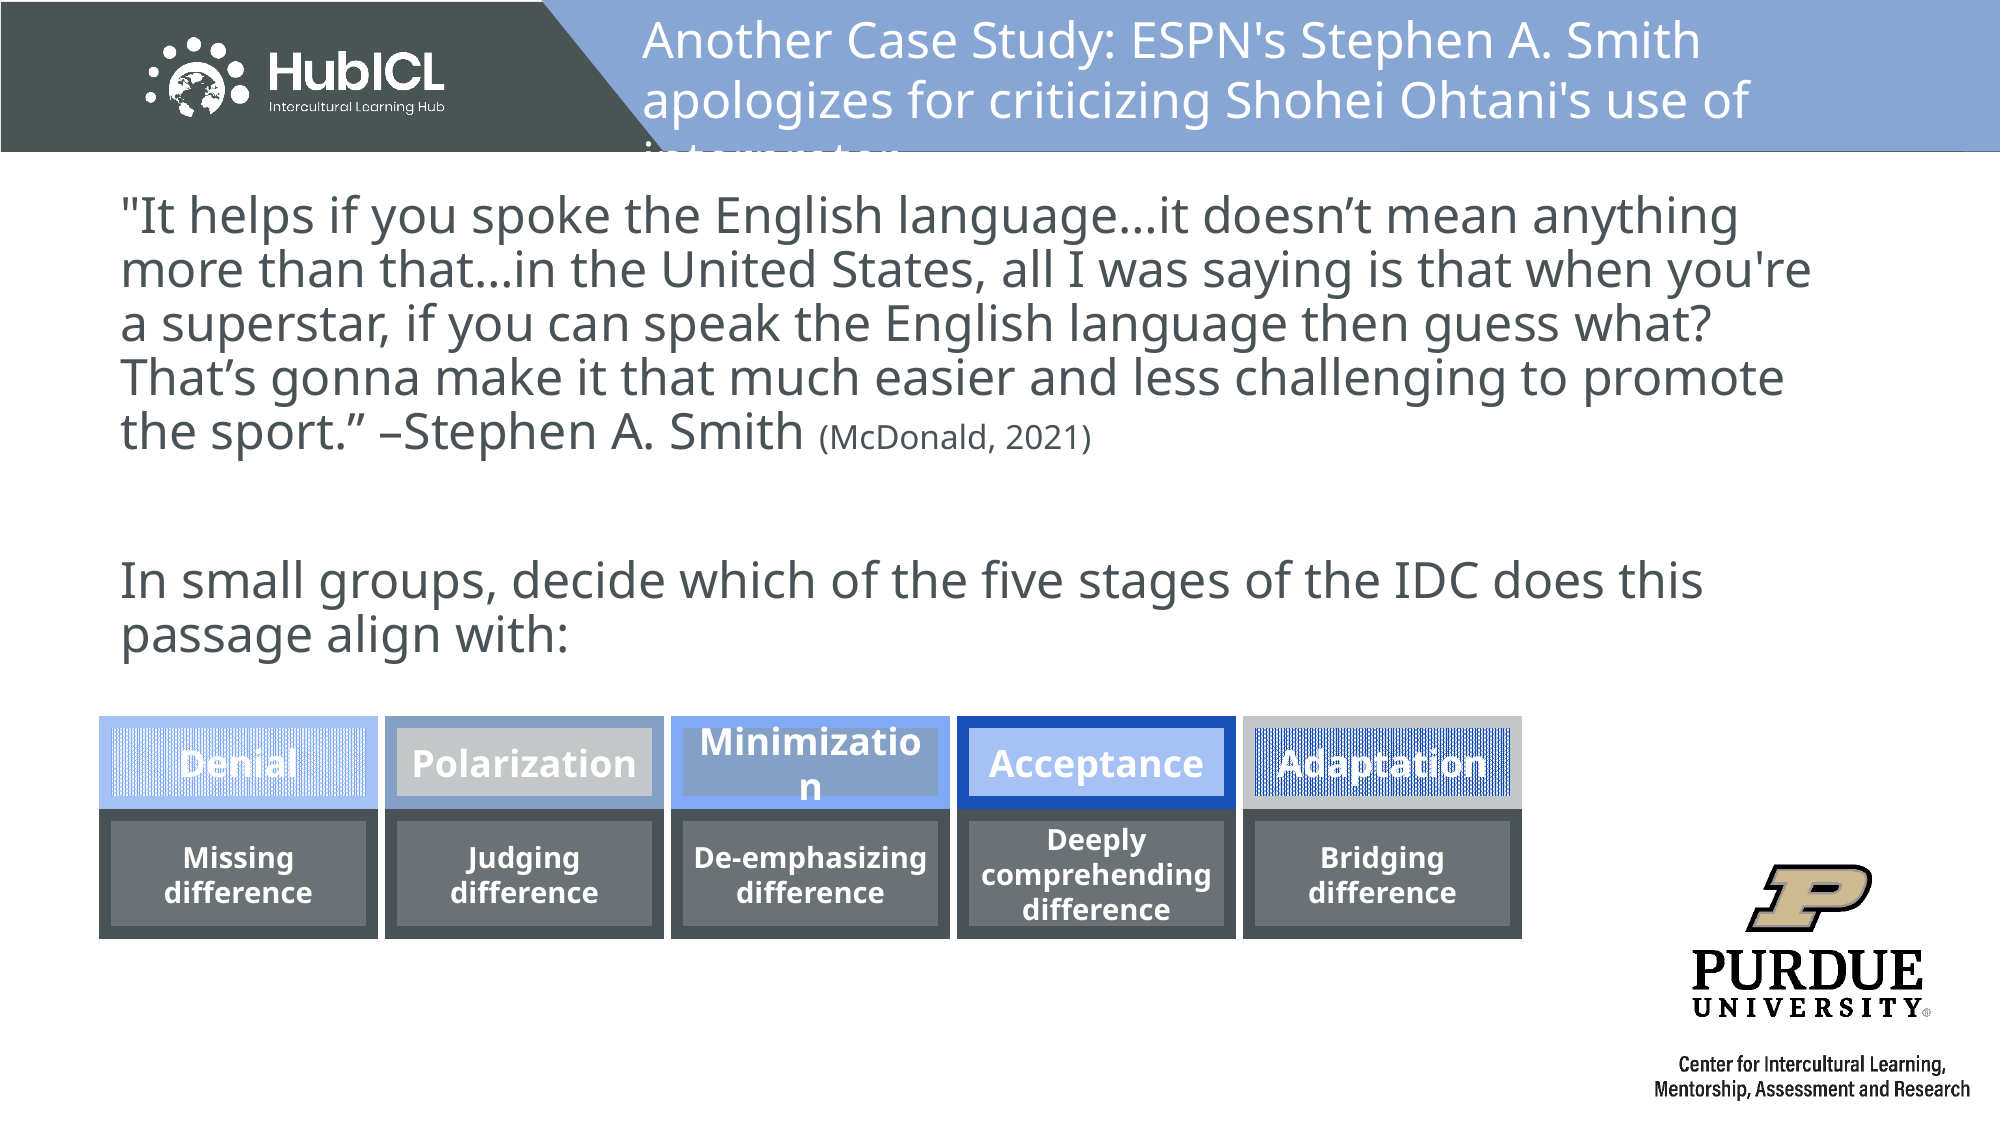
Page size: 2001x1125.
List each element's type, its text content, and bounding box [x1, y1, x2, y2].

text_box Adaptation [1248, 721, 1517, 804]
text_box Deeply comprehending difference [962, 814, 1231, 934]
list "It helps if you spoke the English language…it doesn’t mean anything more than that…in the United States, all I was saying is that when you're a superstar, if you can speak the English language then guess what? That’s gonna make it that much easier and less challenging to promote the sport.” –Stephen A. Smith (McDonald, 2021) In small groups, decide which of the five stages of the IDC does this passage align with: [105, 182, 1831, 1014]
text_box Denial [104, 721, 373, 804]
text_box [0, 0, 2000, 152]
text_box De-emphasizing difference [676, 814, 945, 934]
text_box Polarization [390, 721, 659, 804]
picture [1645, 862, 1979, 1125]
text_box Missing difference [104, 814, 373, 934]
text_box Acceptance [962, 721, 1231, 804]
text_box Bridging difference [1248, 814, 1517, 934]
text_box Minimization [676, 721, 945, 804]
text_box Judging difference [390, 814, 659, 934]
